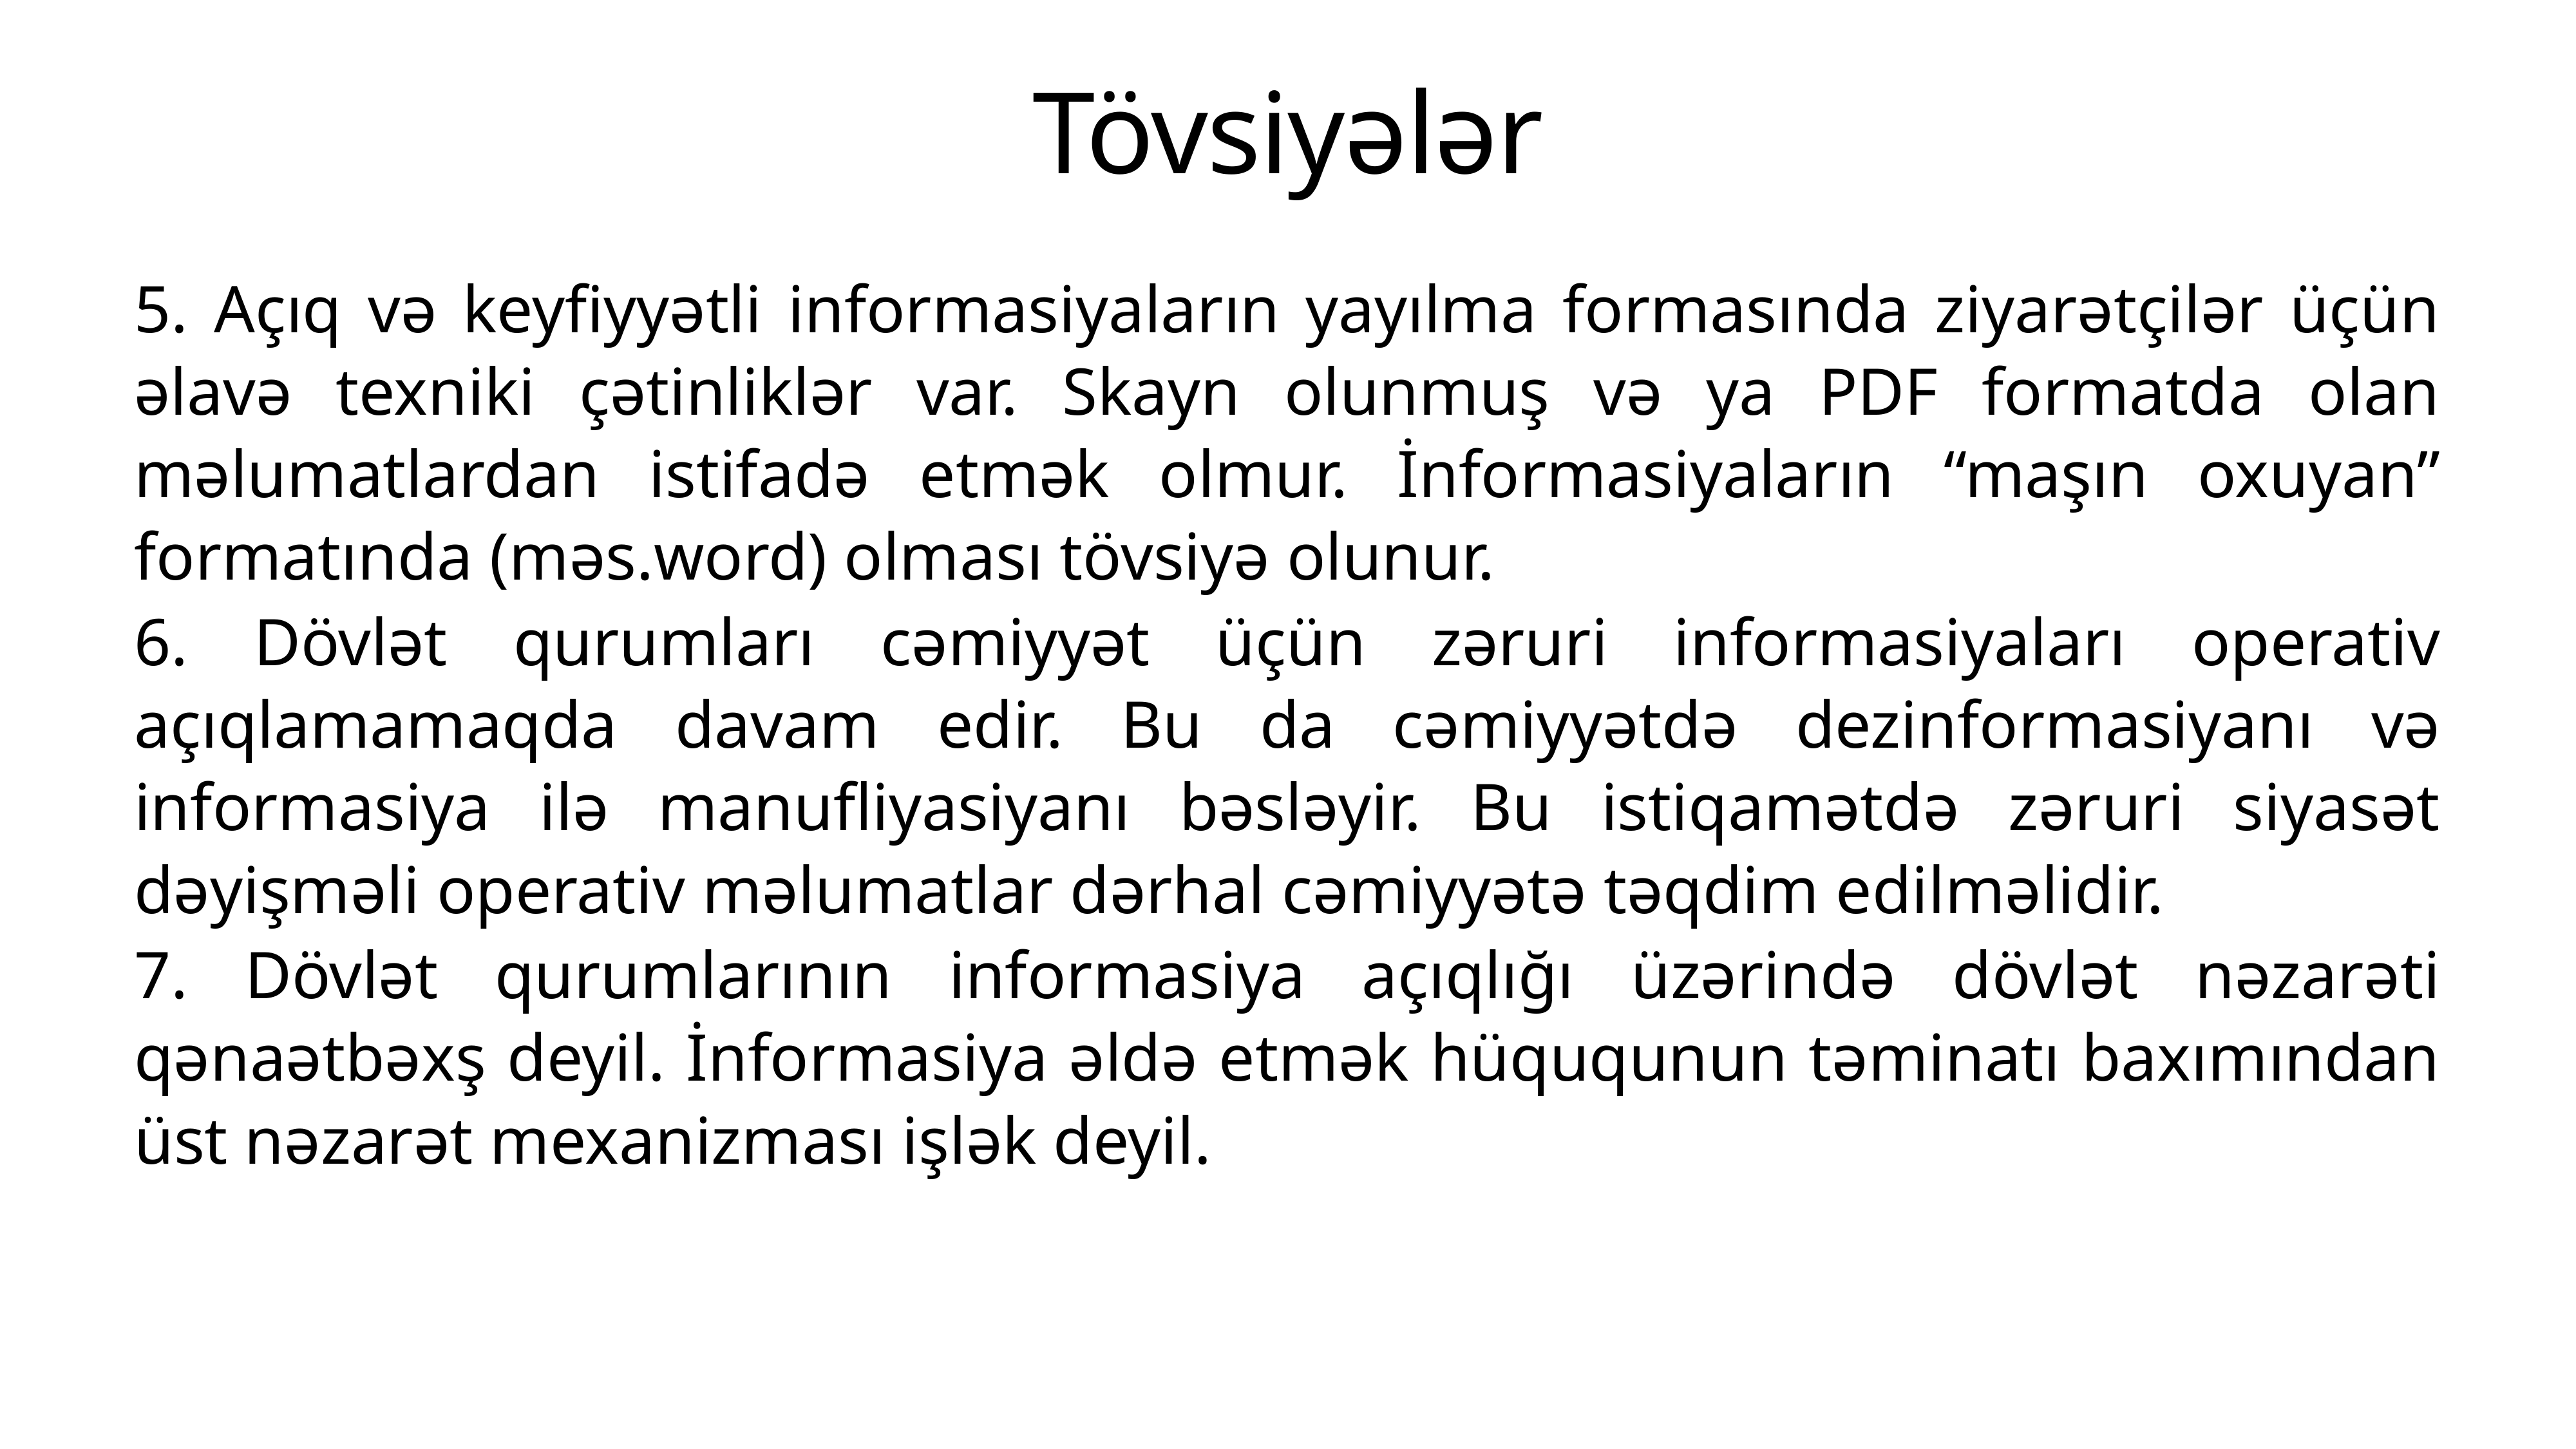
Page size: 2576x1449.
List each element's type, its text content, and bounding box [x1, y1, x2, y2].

list 5. Açıq və keyfiyyətli informasiyaların yayılma formasında ziyarətçilər üçün əlavə texniki çətinliklər var. Skayn olunmuş və ya PDF formatda olan məlumatlardan istifadə etmək olmur. İnformasiyaların “maşın oxuyan” formatında (məs.word) olması tövsiyə olunur. 6. Dövlət qurumları cəmiyyət üçün zəruri informasiyaları operativ açıqlamamaqda davam edir. Bu da cəmiyyətdə dezinformasiyanı və informasiya ilə manufliyasiyanı bəsləyir. Bu istiqamətdə zəruri siyasət dəyişməli operativ məlumatlar dərhal cəmiyyətə təqdim edilməlidir. 7. Dövlət qurumlarının informasiya açıqlığı üzərində dövlət nəzarəti qənaətbəxş deyil. İnformasiya əldə etmək hüququnun təminatı baxımından üst nəzarət mexanizması işlək deyil. [128, 256, 2448, 1321]
title Tövsiyələr [128, 81, 2448, 256]
